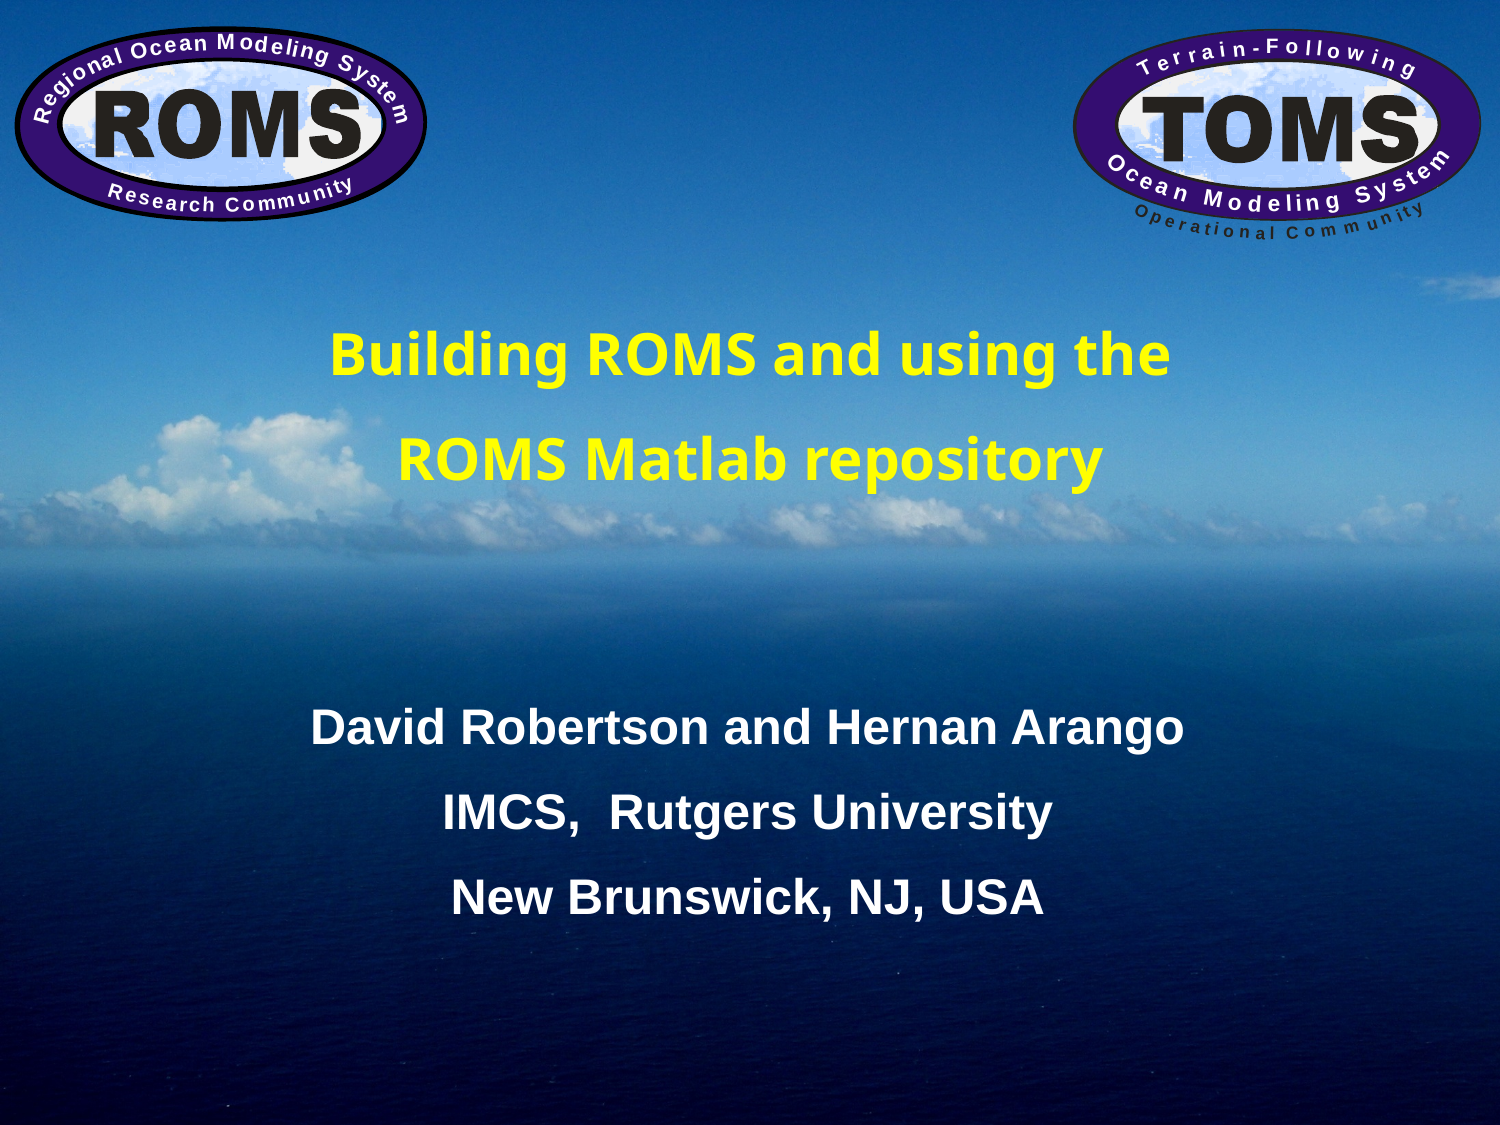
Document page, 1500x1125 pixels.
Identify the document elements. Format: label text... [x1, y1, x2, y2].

text_box David Robertson and Hernan Arango IMCS, Rutgers University New Brunswick, NJ, USA [285, 687, 1211, 933]
text_box Building ROMS and using the ROMS Matlab repository [268, 274, 1232, 500]
picture [0, 0, 1500, 1125]
